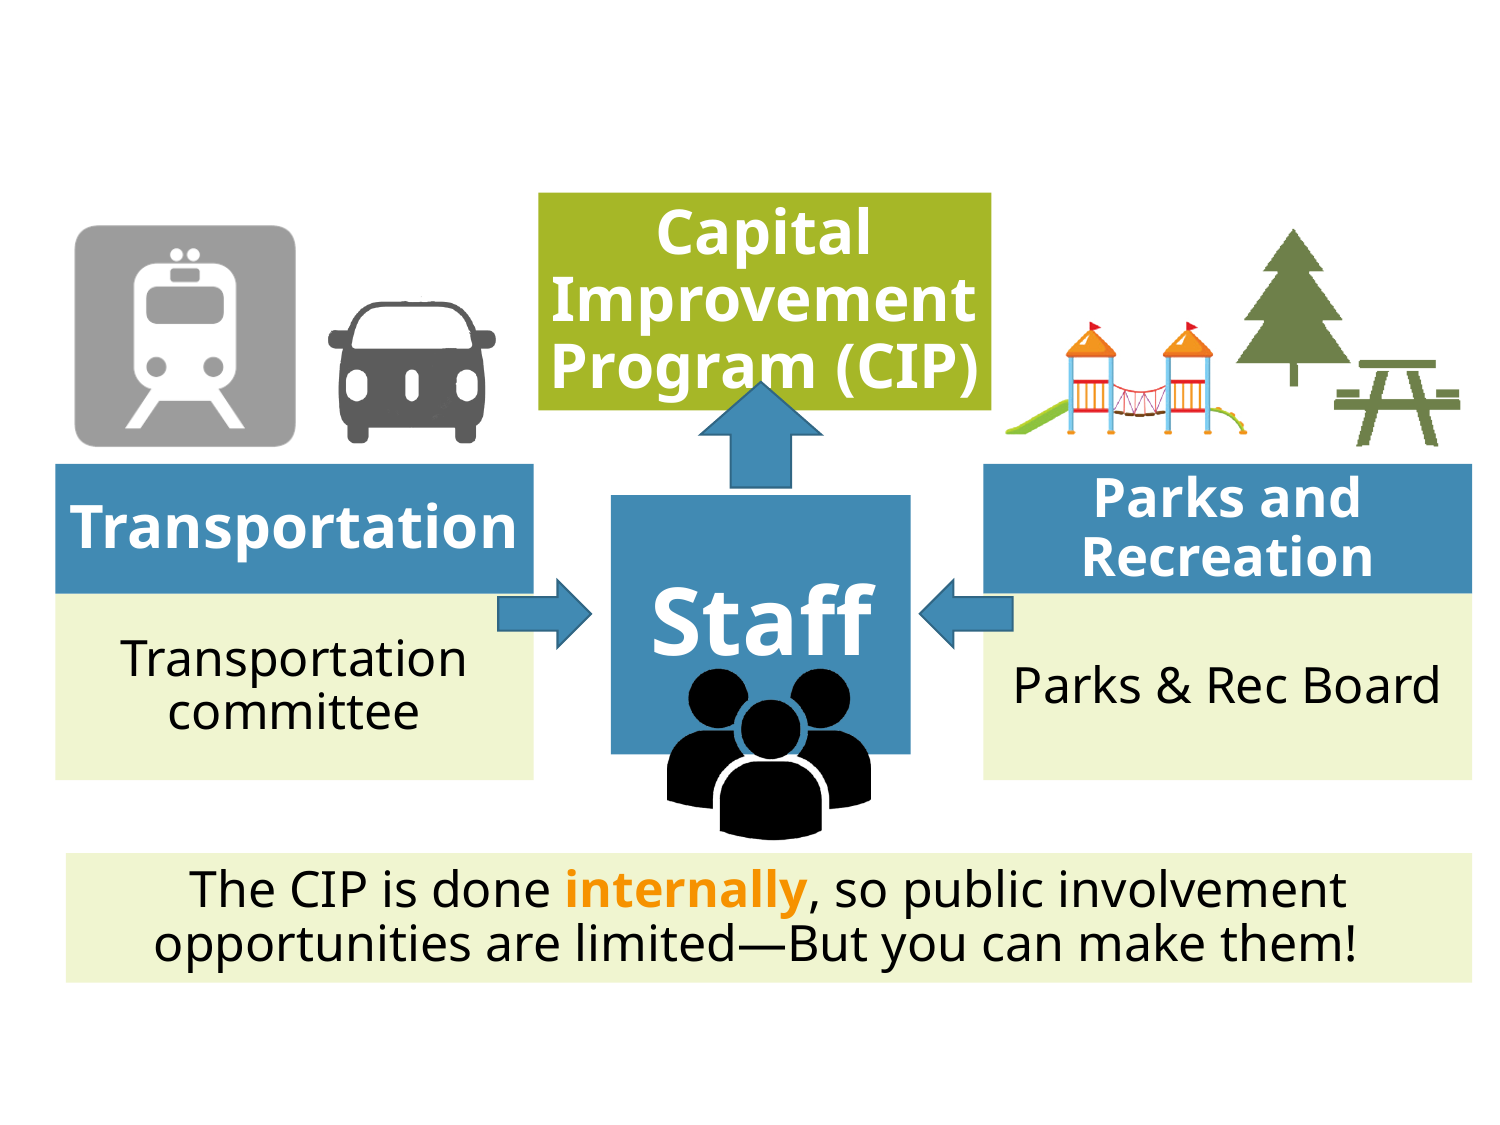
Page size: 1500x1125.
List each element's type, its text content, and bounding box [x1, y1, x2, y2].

picture [1001, 219, 1473, 464]
picture [68, 219, 302, 453]
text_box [871, 463, 1473, 781]
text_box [498, 381, 1013, 755]
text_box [55, 463, 667, 781]
picture [307, 256, 516, 480]
text_box The CIP is done internally, so public involvement opportunities are limited—But you can make them! [65, 853, 1473, 983]
picture [667, 652, 871, 856]
text_box Capital Improvement Program (CIP) [538, 192, 992, 381]
